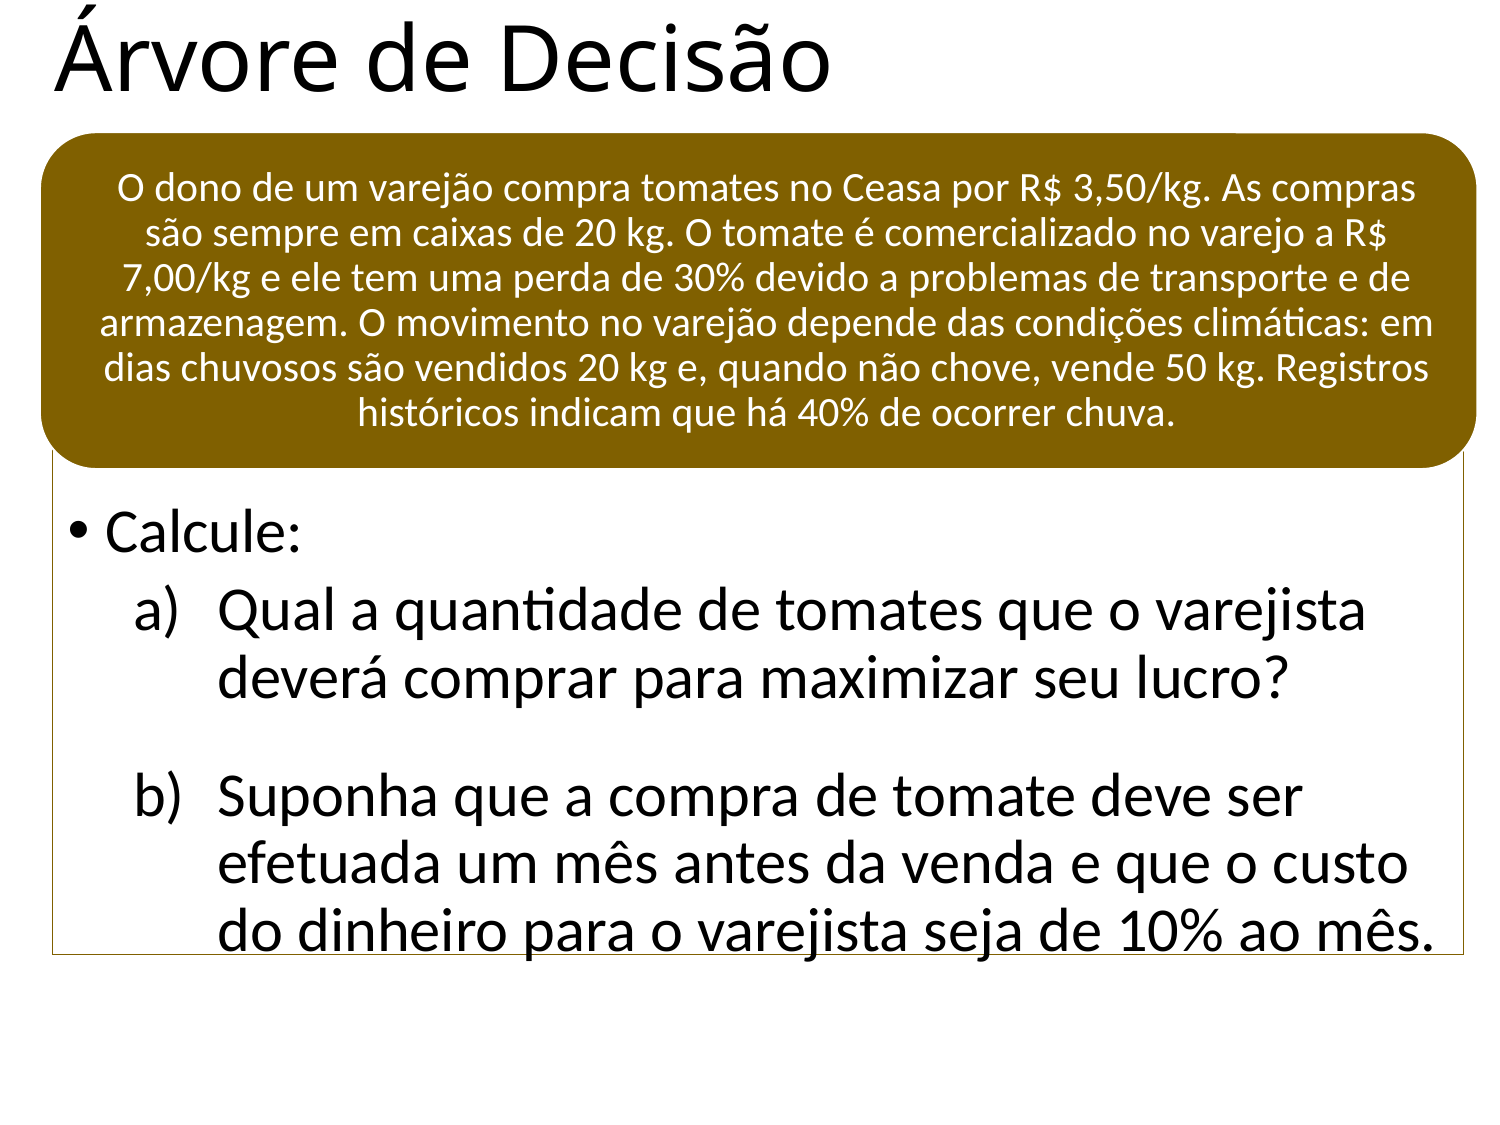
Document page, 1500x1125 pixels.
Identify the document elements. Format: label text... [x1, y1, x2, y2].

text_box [39, 123, 1478, 478]
list Calcule: Qual a quantidade de tomates que o varejista deverá comprar para maximizar seu lucro? Suponha que a compra de tomate deve ser efetuada um mês antes da venda e que o custo do dinheiro para o varejista seja de 10% ao mês. [52, 478, 1464, 955]
title Árvore de Decisão [39, 0, 1044, 123]
